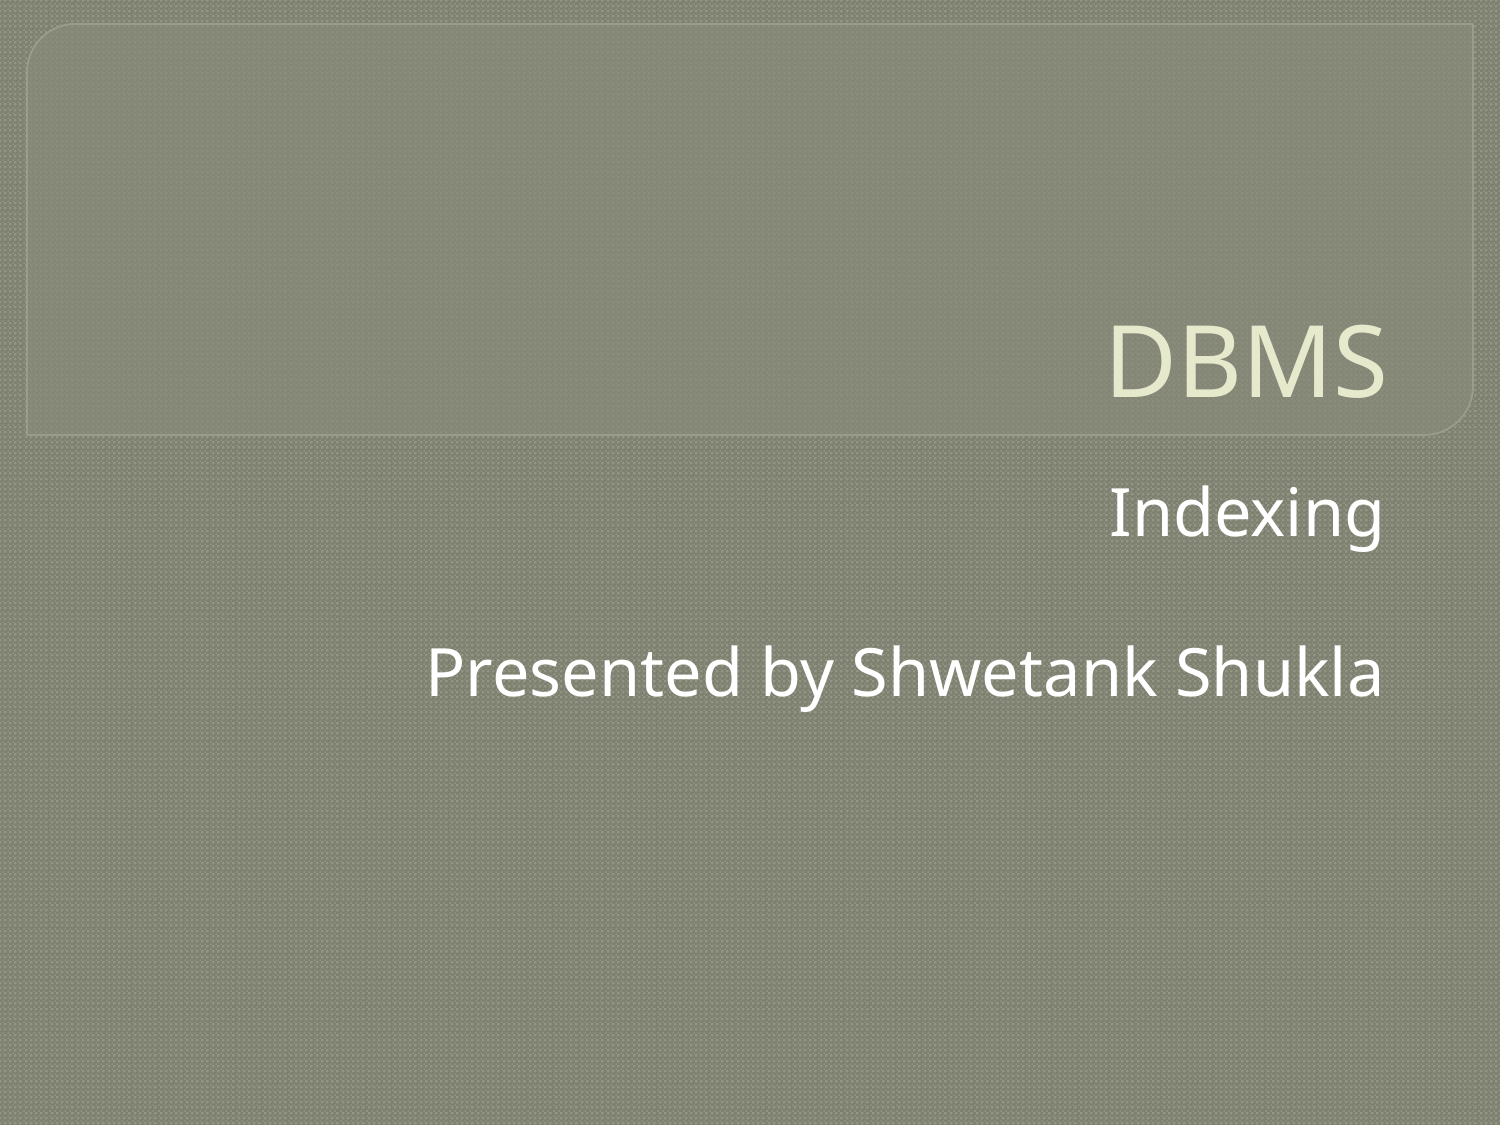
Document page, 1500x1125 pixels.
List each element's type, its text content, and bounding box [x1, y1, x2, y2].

title DBMS [76, 62, 1427, 425]
subtitle Indexing Presented by Shwetank Shukla [350, 462, 1427, 750]
